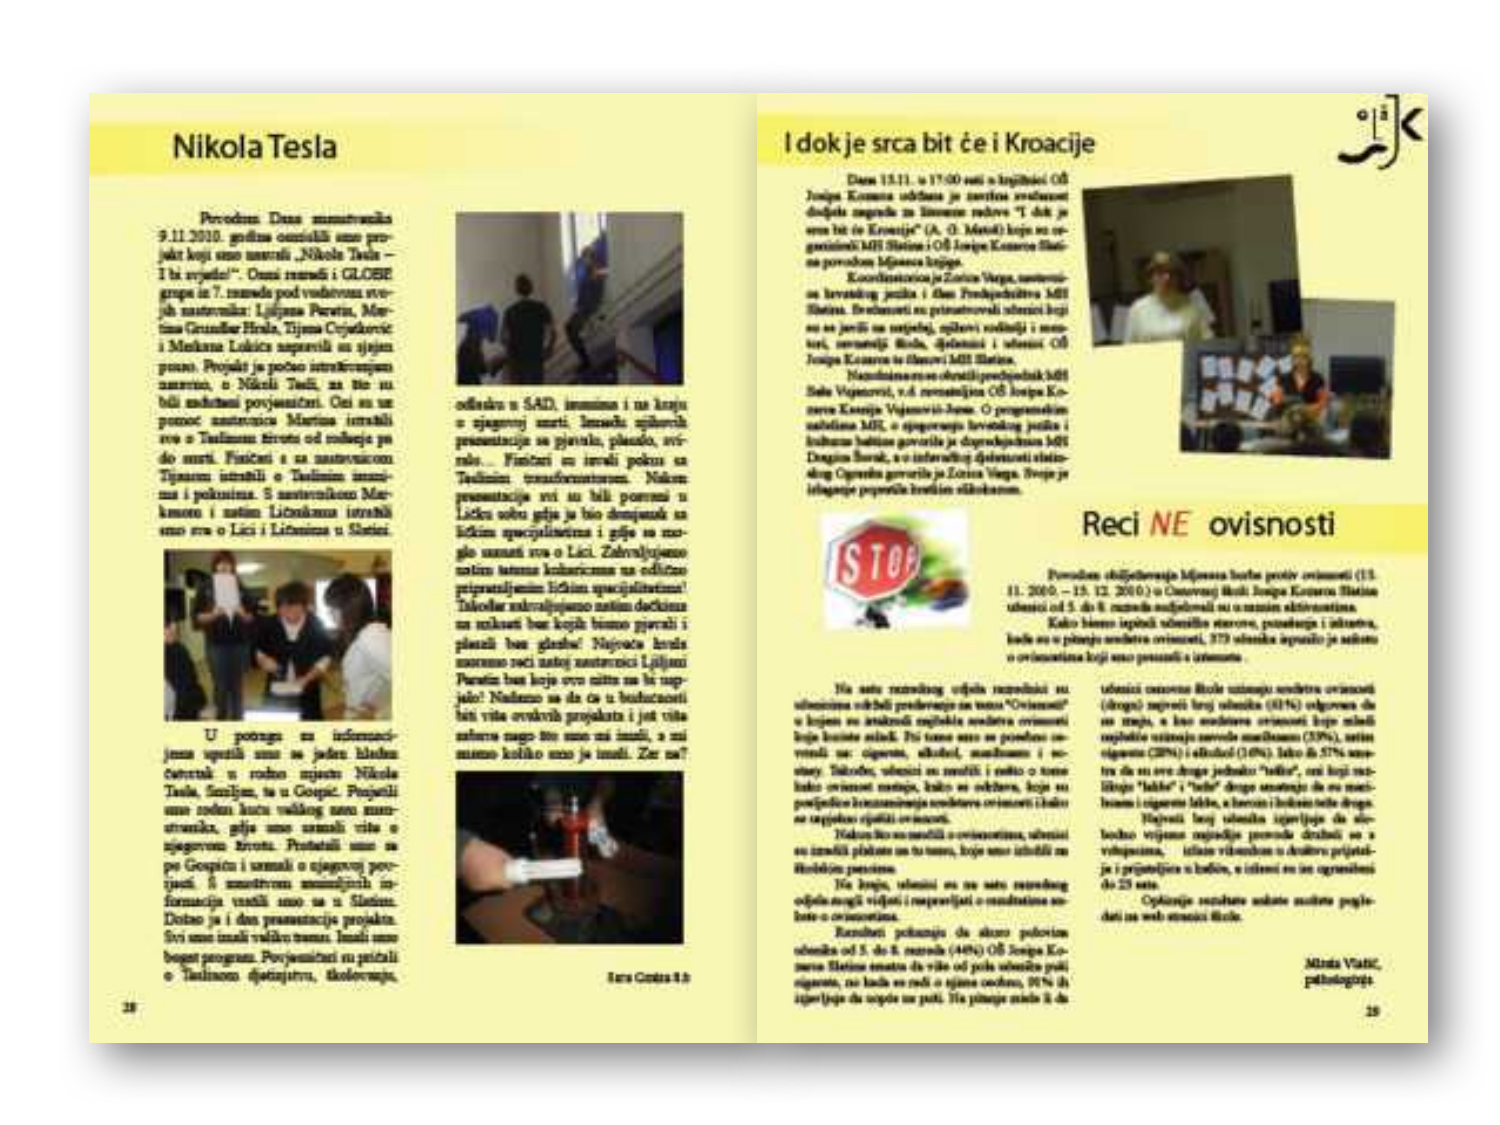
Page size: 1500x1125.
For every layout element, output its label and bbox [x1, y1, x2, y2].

picture [89, 93, 1428, 1044]
